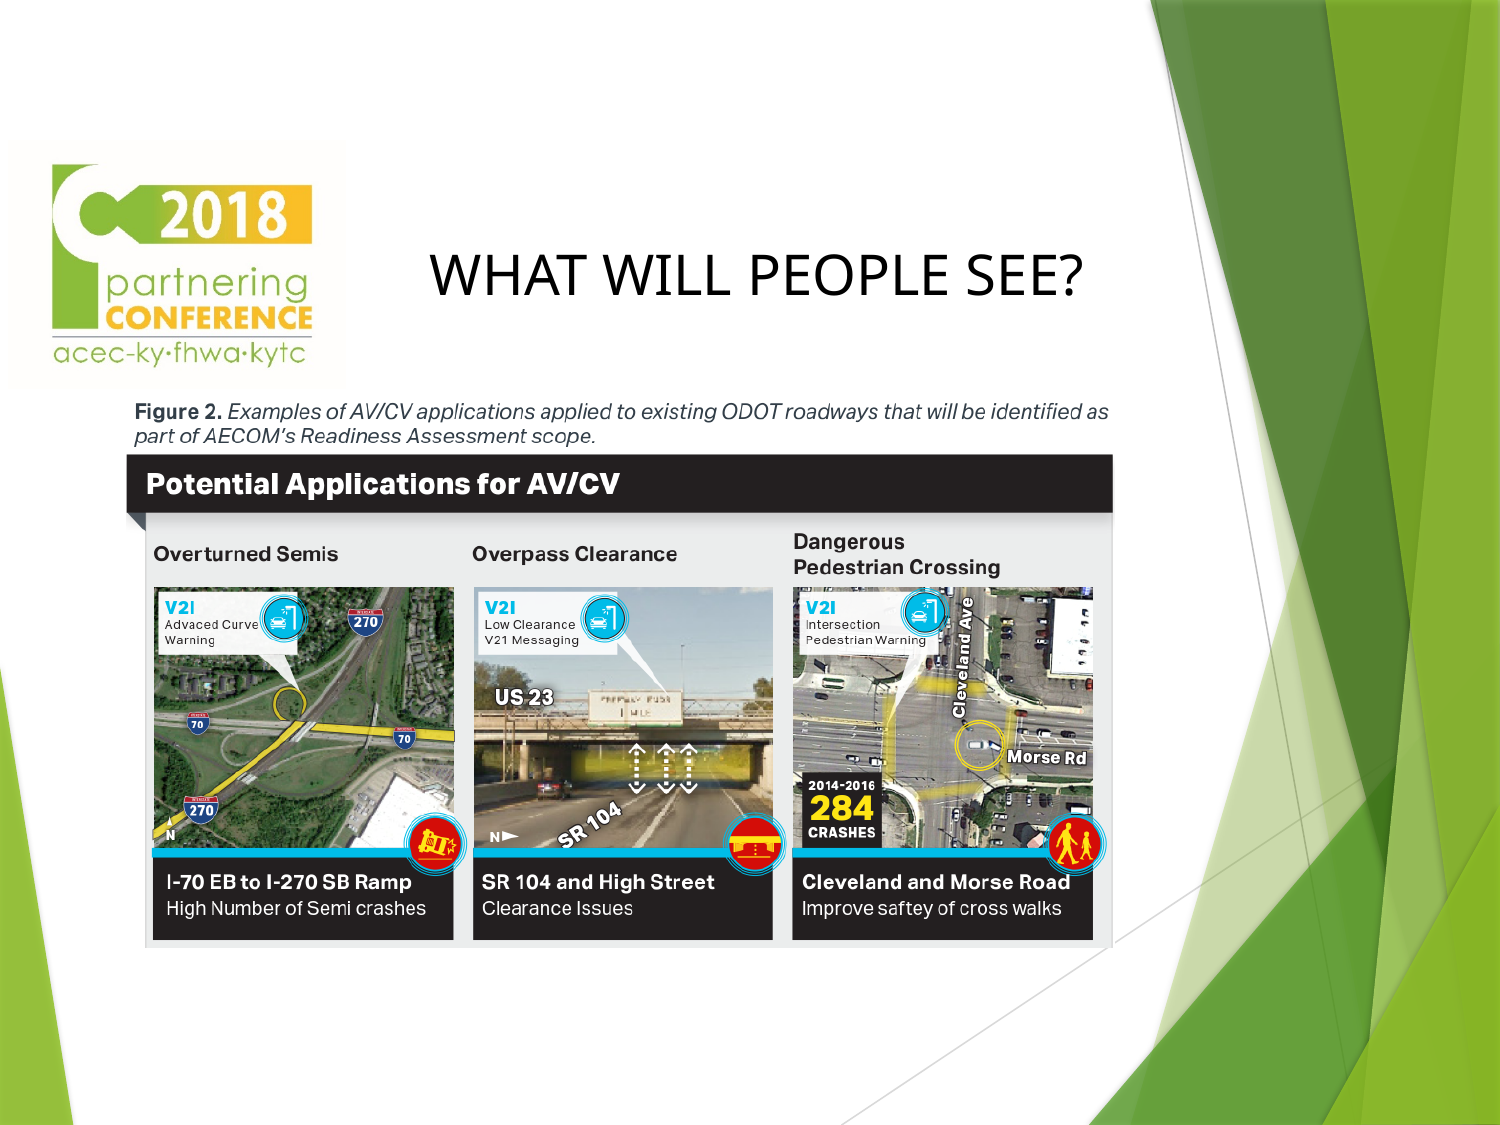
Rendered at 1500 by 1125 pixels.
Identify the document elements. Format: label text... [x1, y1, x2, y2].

text_box WHAT WILL PEOPLE SEE? [418, 233, 1096, 312]
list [126, 397, 1116, 949]
picture [7, 140, 347, 390]
